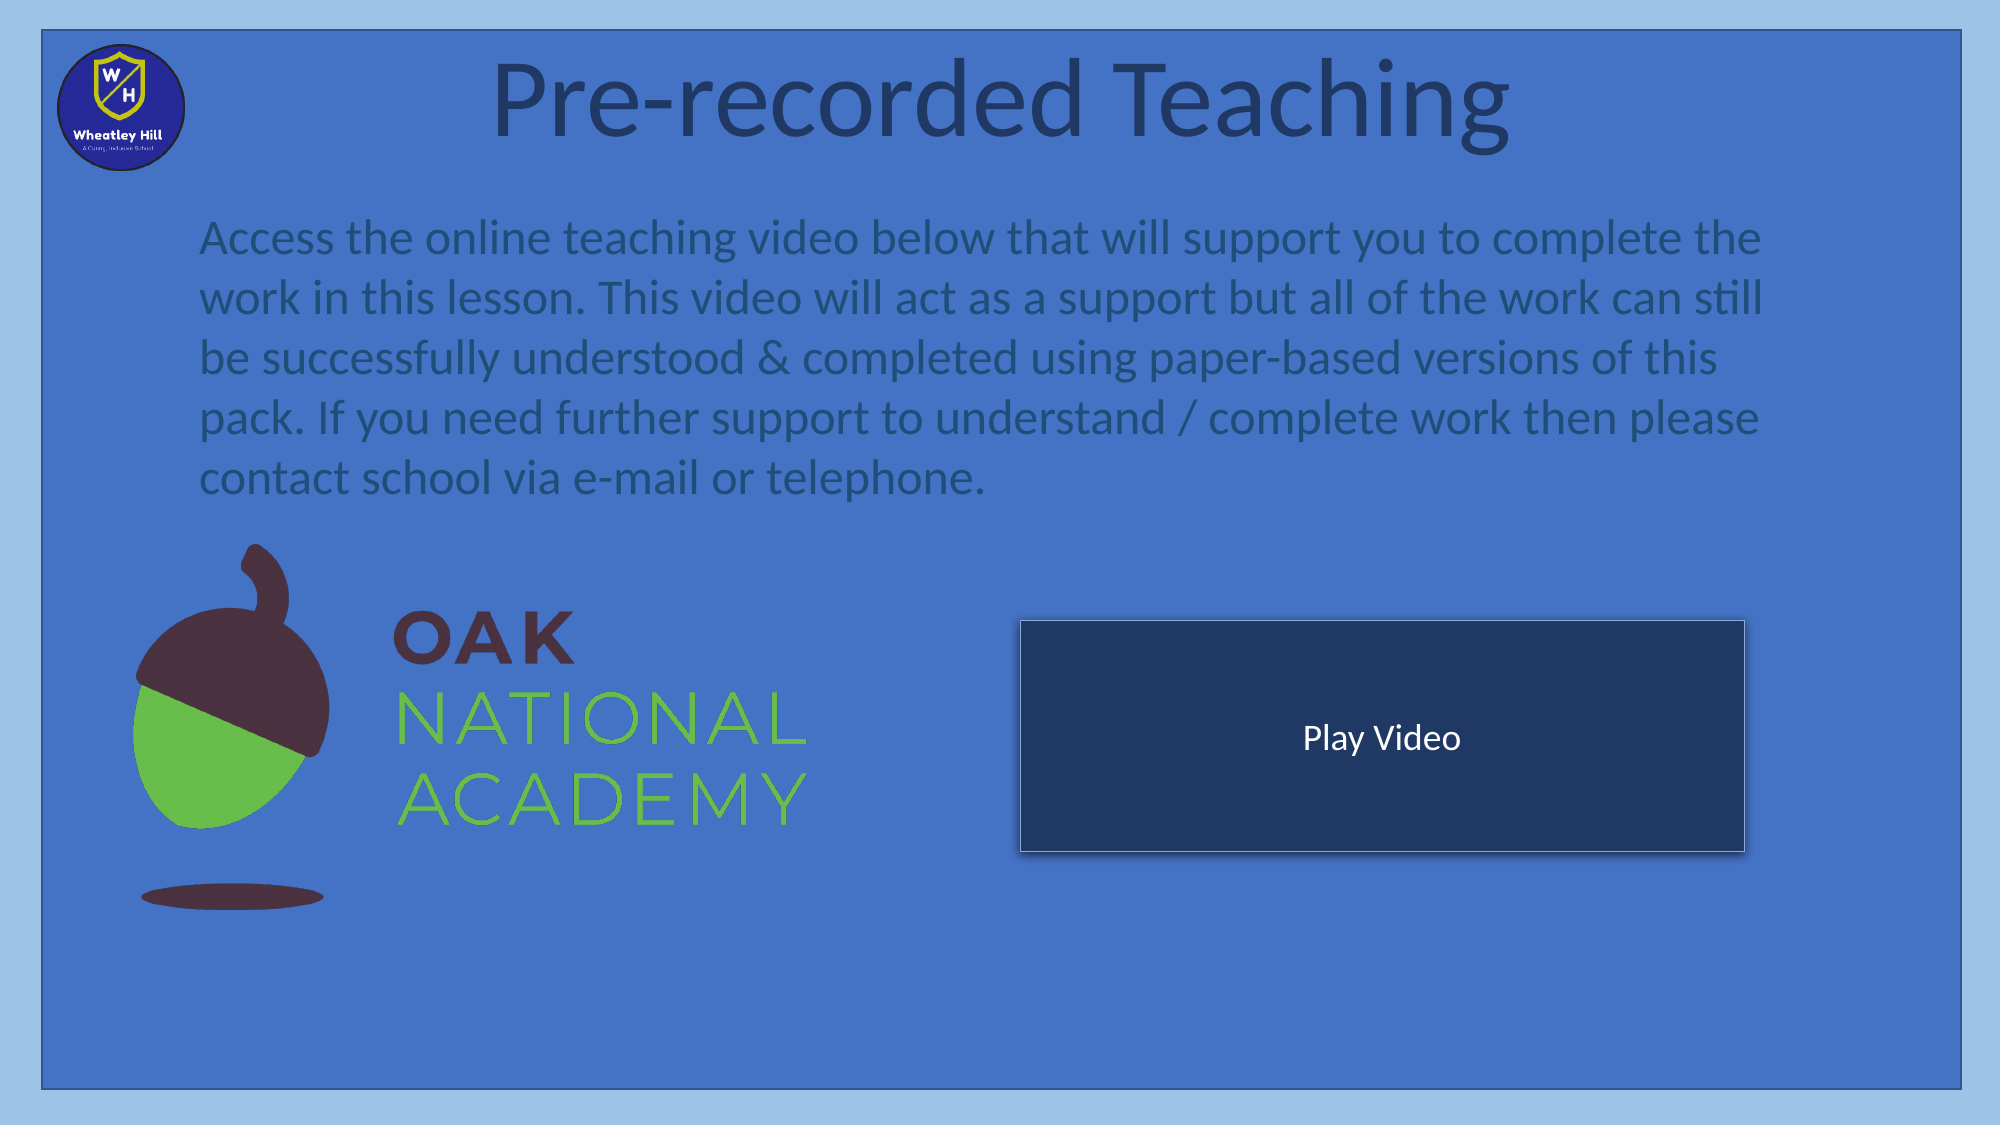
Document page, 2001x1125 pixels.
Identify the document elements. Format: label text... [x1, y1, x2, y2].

text_box [41, 29, 1962, 1090]
text_box Play Video [1020, 620, 1745, 852]
picture [133, 544, 807, 910]
text_box Access the online teaching video below that will support you to complete the work in this lesson. This video will act as a support but all of the work can still be successfully understood & completed using paper-based versions of this pack. If you need further support to understand / complete work then please contact school via e-mail or telephone. [184, 197, 1818, 512]
text_box Pre-recorded Teaching [475, 16, 1528, 167]
picture [57, 44, 185, 172]
